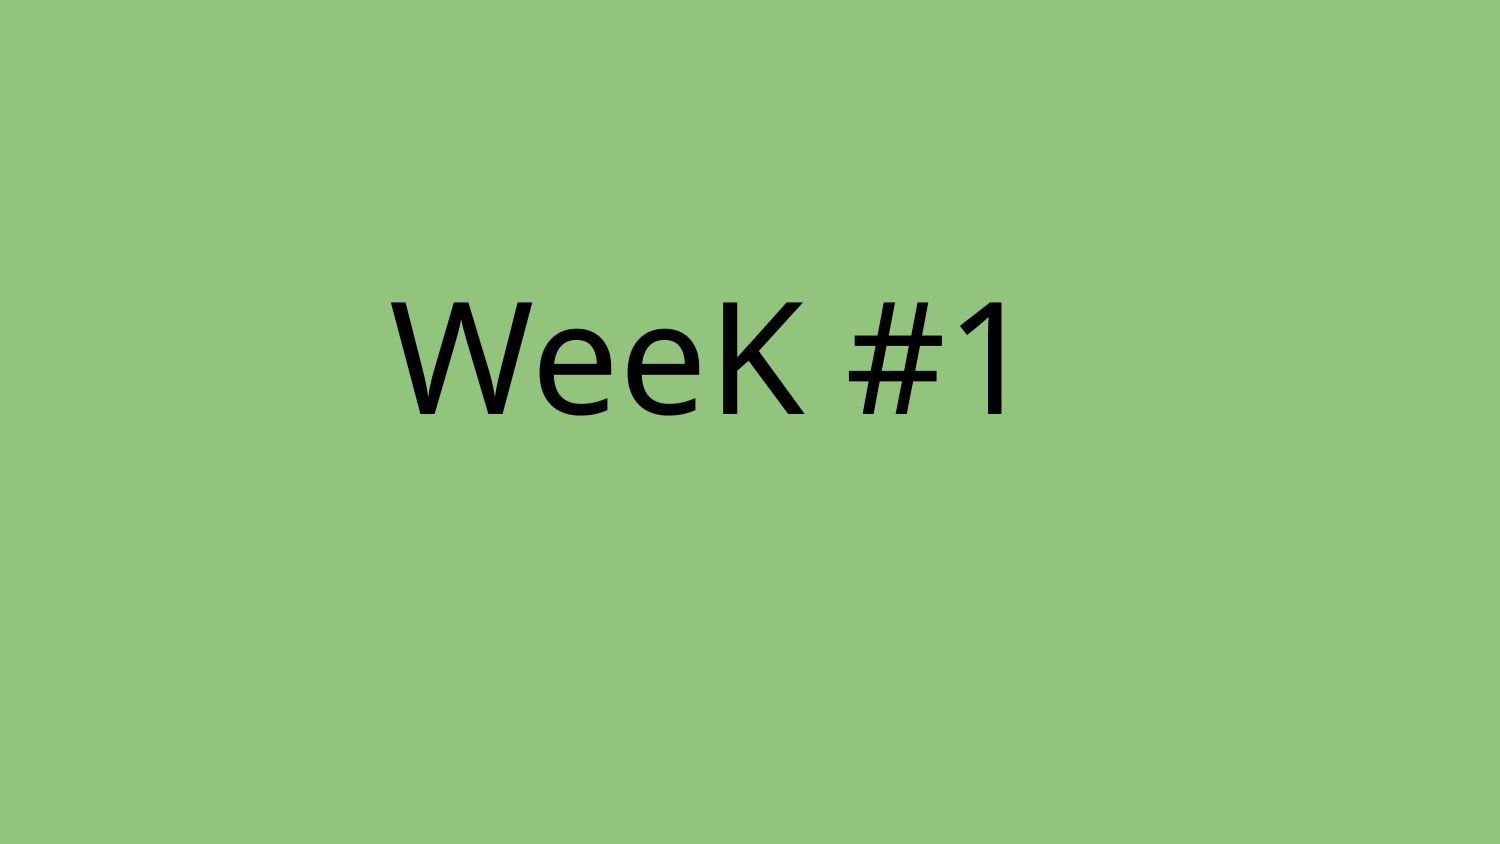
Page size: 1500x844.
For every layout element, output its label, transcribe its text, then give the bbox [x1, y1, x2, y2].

text_box WeeK #1 [218, 243, 1209, 461]
